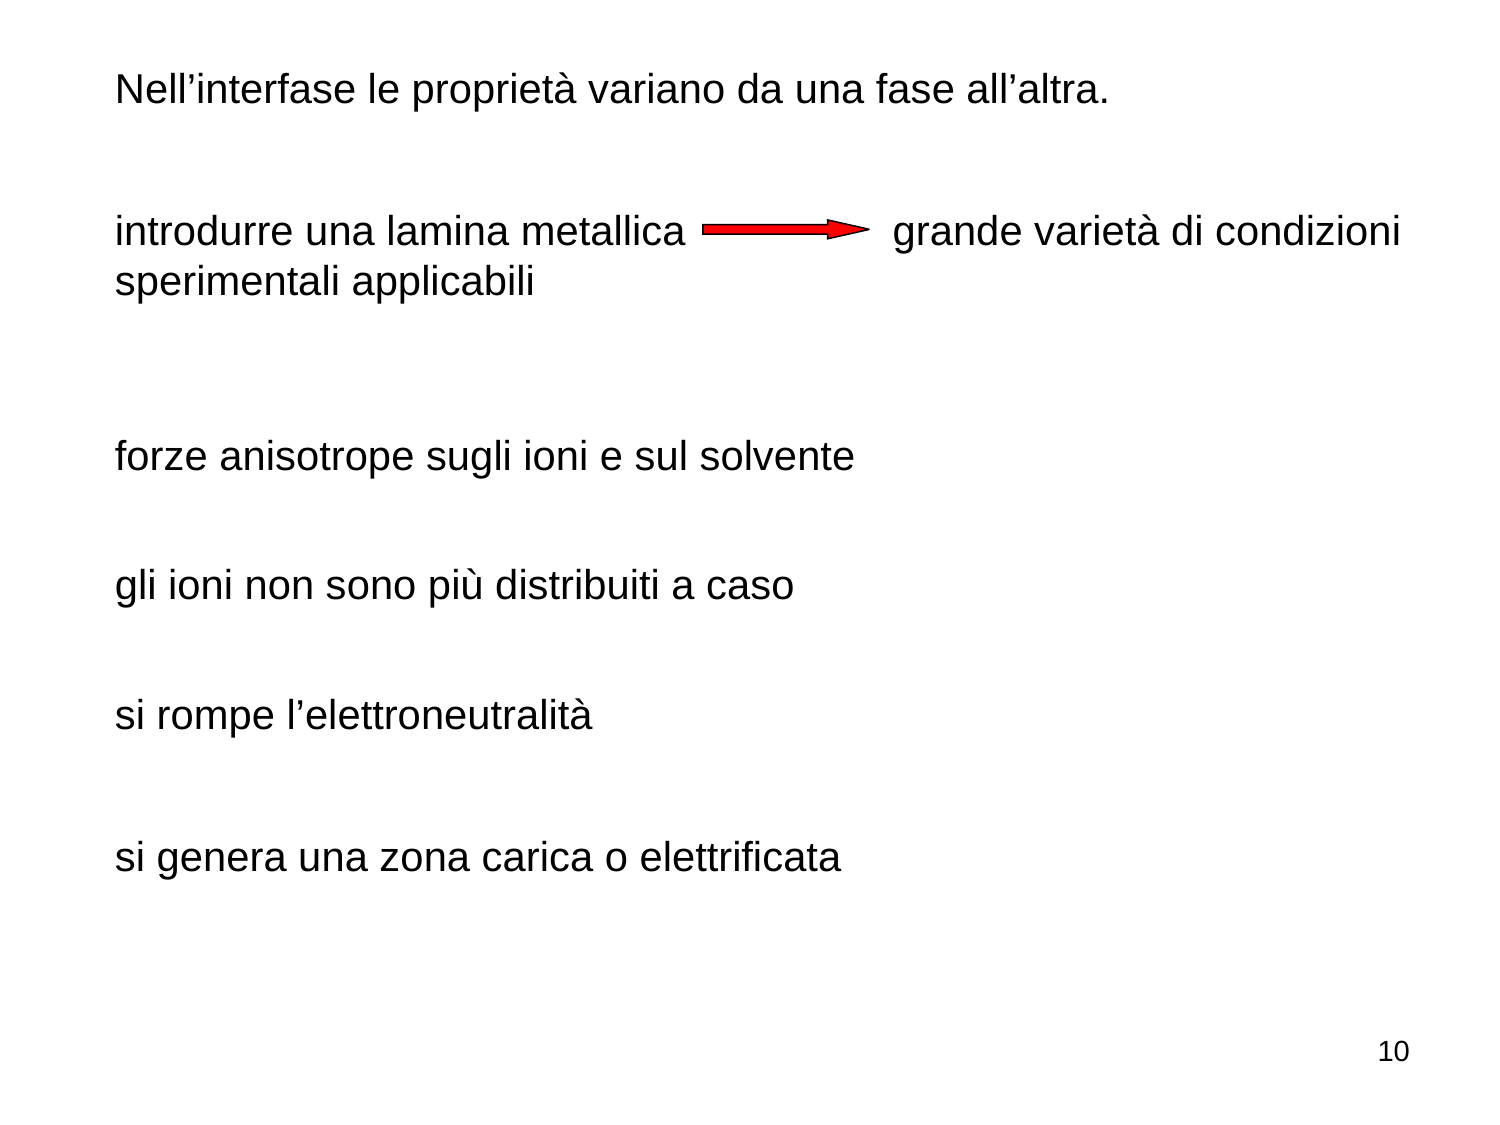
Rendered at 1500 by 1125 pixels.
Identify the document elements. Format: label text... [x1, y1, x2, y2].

text_box si rompe l’elettroneutralità [100, 680, 833, 746]
text_box si genera una zona carica o elettrificata [100, 822, 987, 888]
text_box Nell’interfase le proprietà variano da una fase all’altra. [100, 54, 1401, 120]
text_box [702, 219, 870, 239]
slide_number 10 [1074, 1024, 1425, 1103]
text_box gli ioni non sono più distribuiti a caso [100, 550, 916, 616]
text_box introdurre una lamina metallica grande varietà di condizioni sperimentali applicabili [100, 196, 1417, 312]
text_box forze anisotrope sugli ioni e sul solvente [100, 420, 1301, 486]
